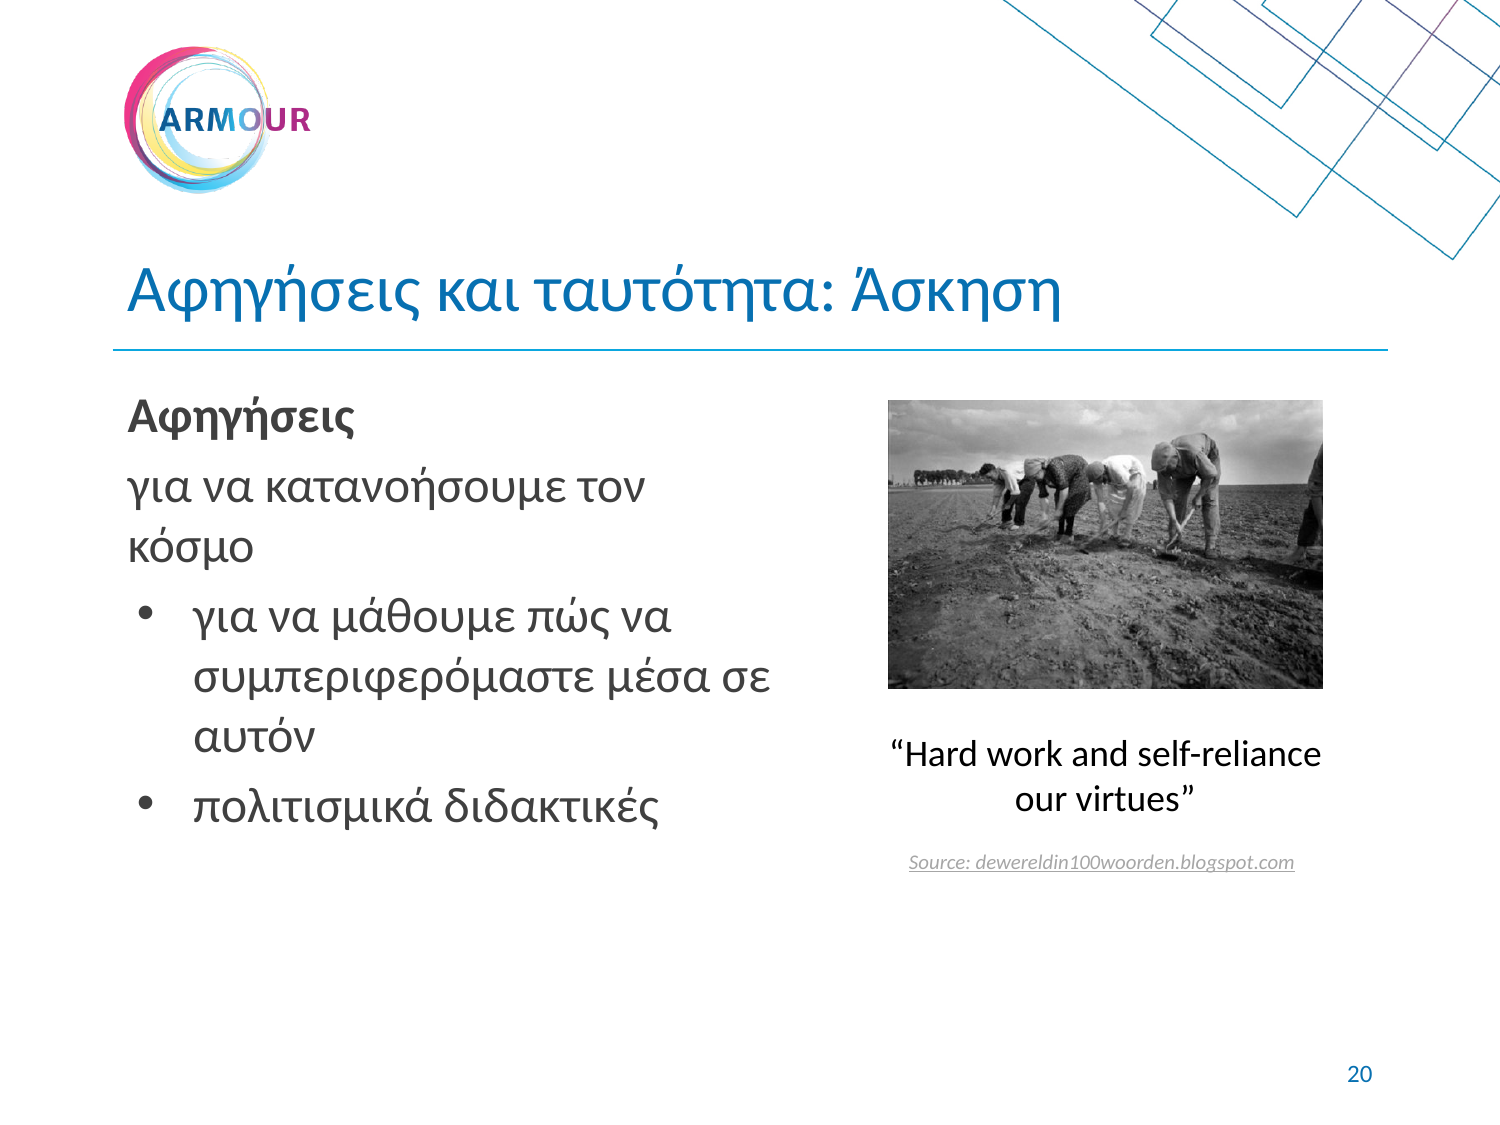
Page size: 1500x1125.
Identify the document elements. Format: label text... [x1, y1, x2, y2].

picture [887, 400, 1323, 690]
picture [112, 39, 323, 200]
picture [912, 0, 1500, 316]
text_box Source: dewereldin100woorden.blogspot.com [894, 840, 1362, 881]
list Αφηγήσεις για να κατανοήσουμε τον κόσμο για να μάθουμε πώς να συμπεριφερόμαστε μέσα σε αυτόν πολιτισμικά διδακτικές [112, 375, 788, 988]
text_box “Hard work and self-reliance our virtues” [849, 721, 1362, 827]
title Αφηγήσεις και ταυτότητα: Άσκηση [112, 237, 1388, 350]
slide_number 19 [1074, 1042, 1388, 1103]
